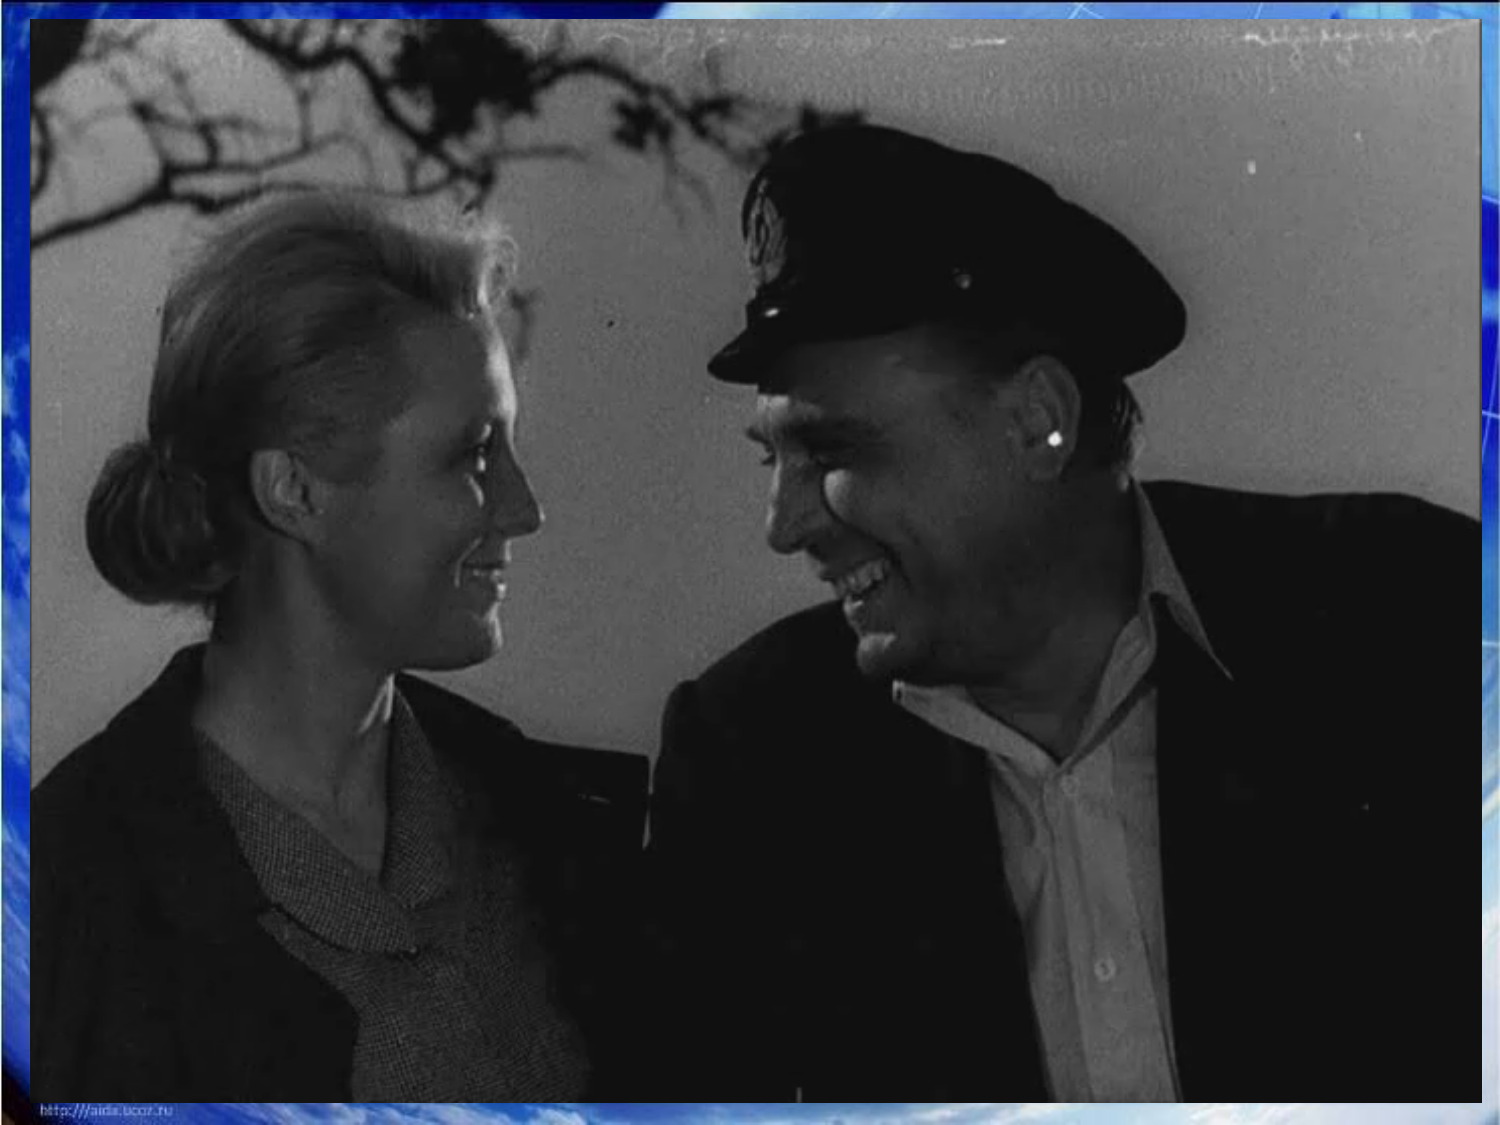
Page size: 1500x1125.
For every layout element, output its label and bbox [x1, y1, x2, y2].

text_box [29, 18, 1483, 1104]
picture [0, 0, 1500, 1125]
